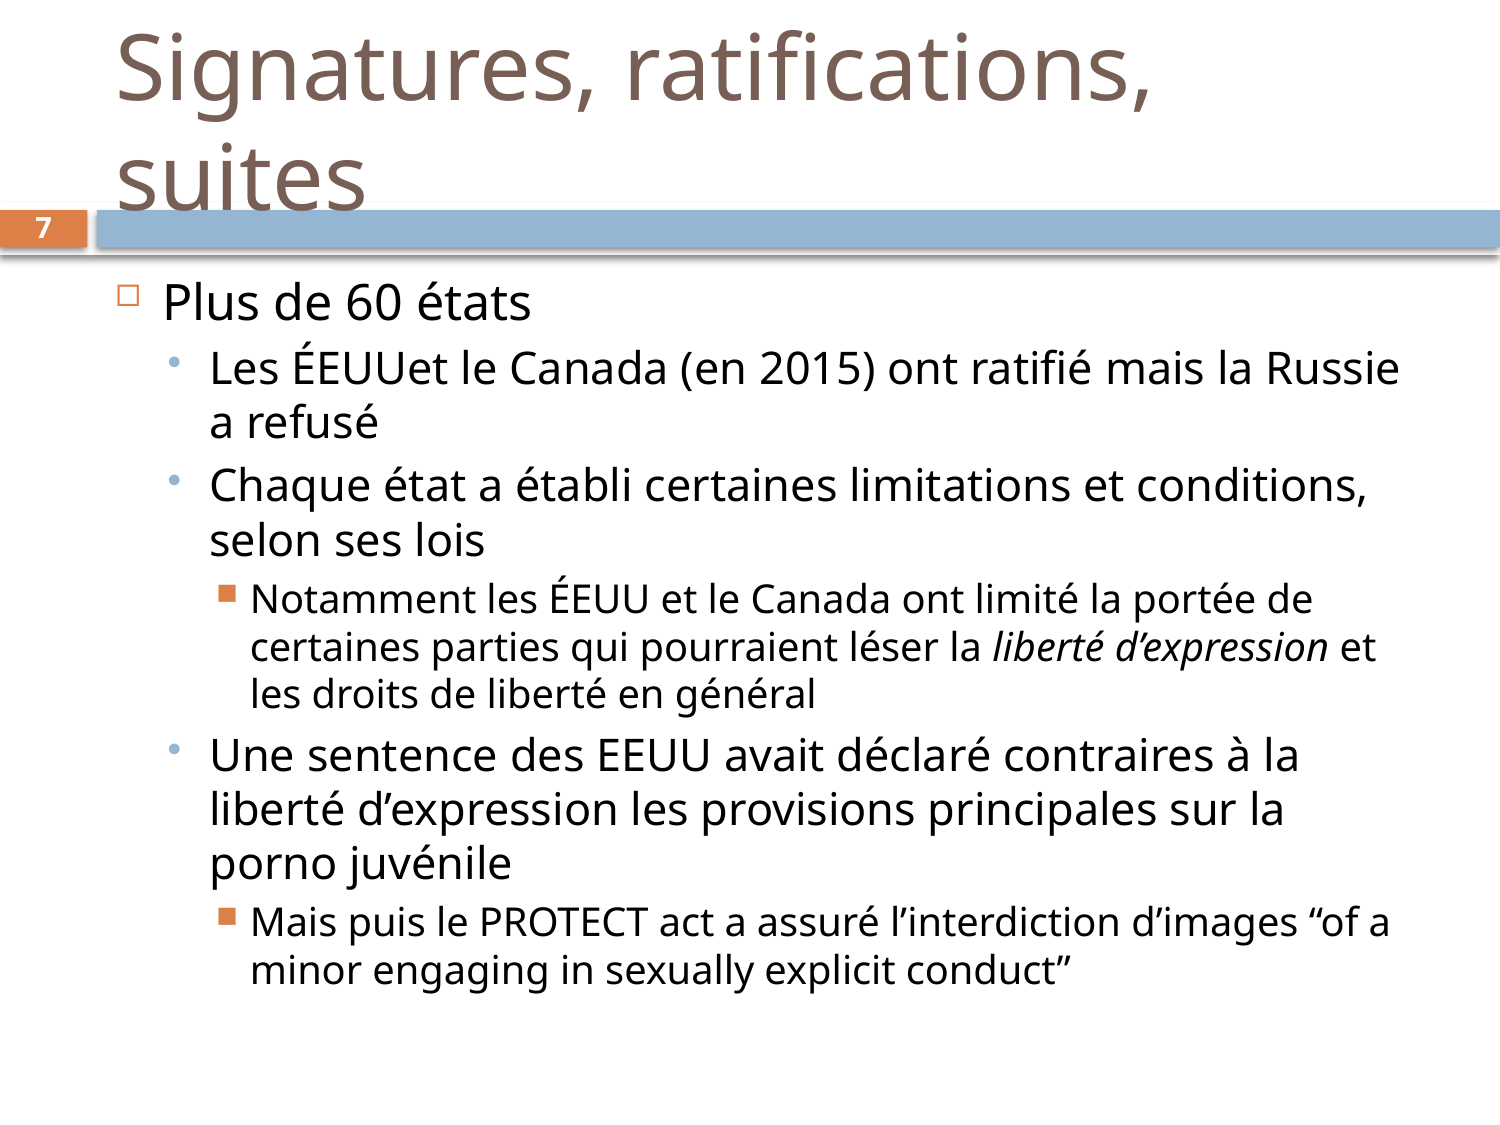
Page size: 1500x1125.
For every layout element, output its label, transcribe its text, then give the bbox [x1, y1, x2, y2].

slide_number 7 [0, 208, 88, 249]
title Signatures, ratifications, suites [100, 37, 1438, 200]
list Plus de 60 états Les ÉEUUet le Canada (en 2015) ont ratifié mais la Russie a refusé Chaque état a établi certaines limitations et conditions, selon ses lois Notamment les ÉEUU et le Canada ont limité la portée de certaines parties qui pourraient léser la liberté d’expression et les droits de liberté en général Une sentence des EEUU avait déclaré contraires à la liberté d’expression les provisions principales sur la porno juvénile Mais puis le PROTECT act a assuré l’interdiction d’images “of a minor engaging in sexually explicit conduct” [100, 262, 1438, 1000]
